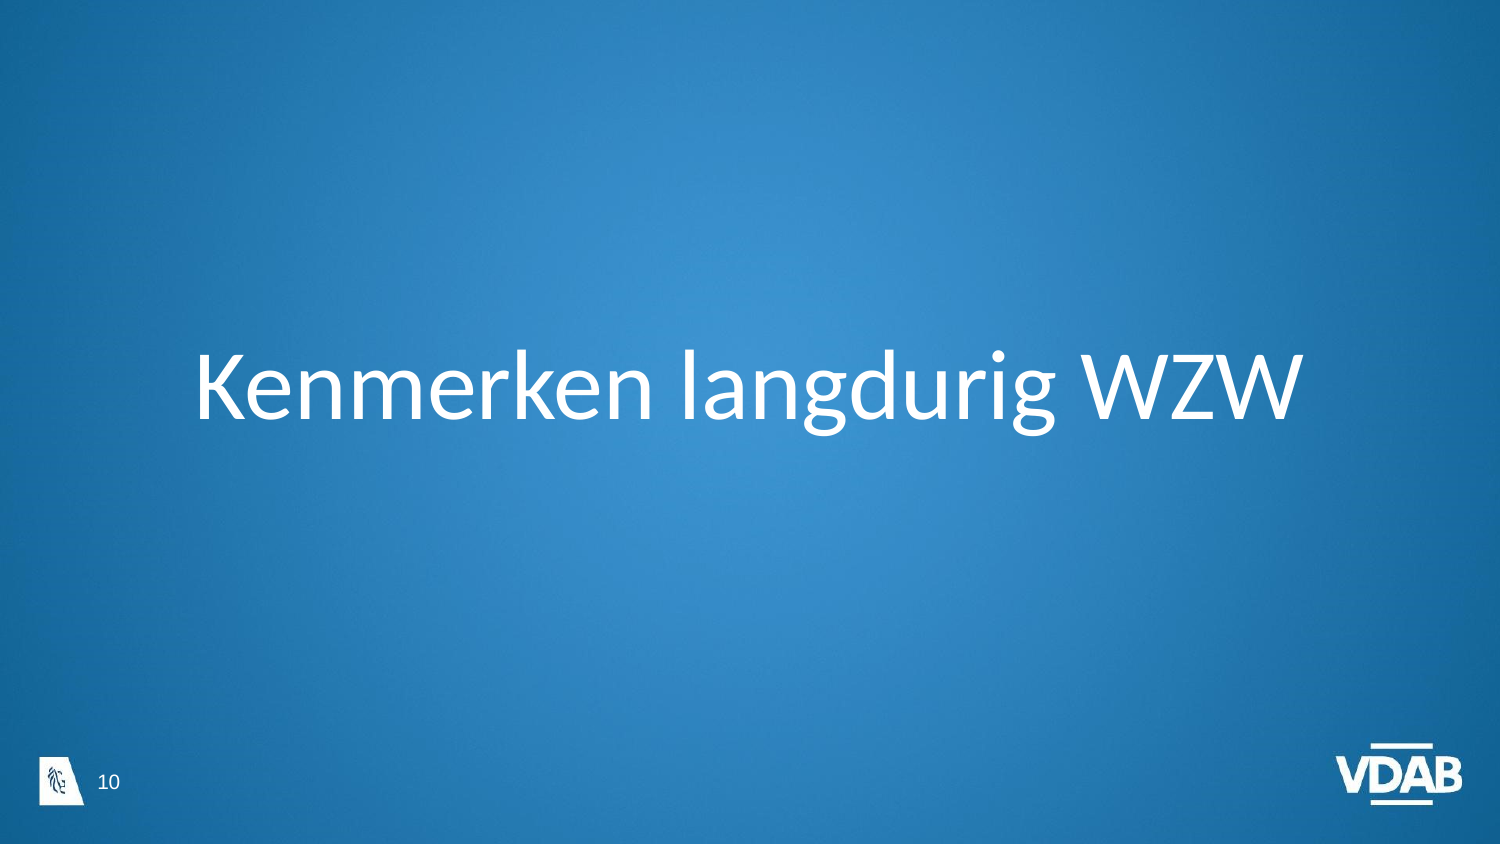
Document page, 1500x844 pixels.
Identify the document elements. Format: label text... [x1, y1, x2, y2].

title Kenmerken langdurig WZW [51, 118, 1449, 455]
picture [0, 0, 1500, 844]
slide_number 10 [25, 749, 136, 814]
